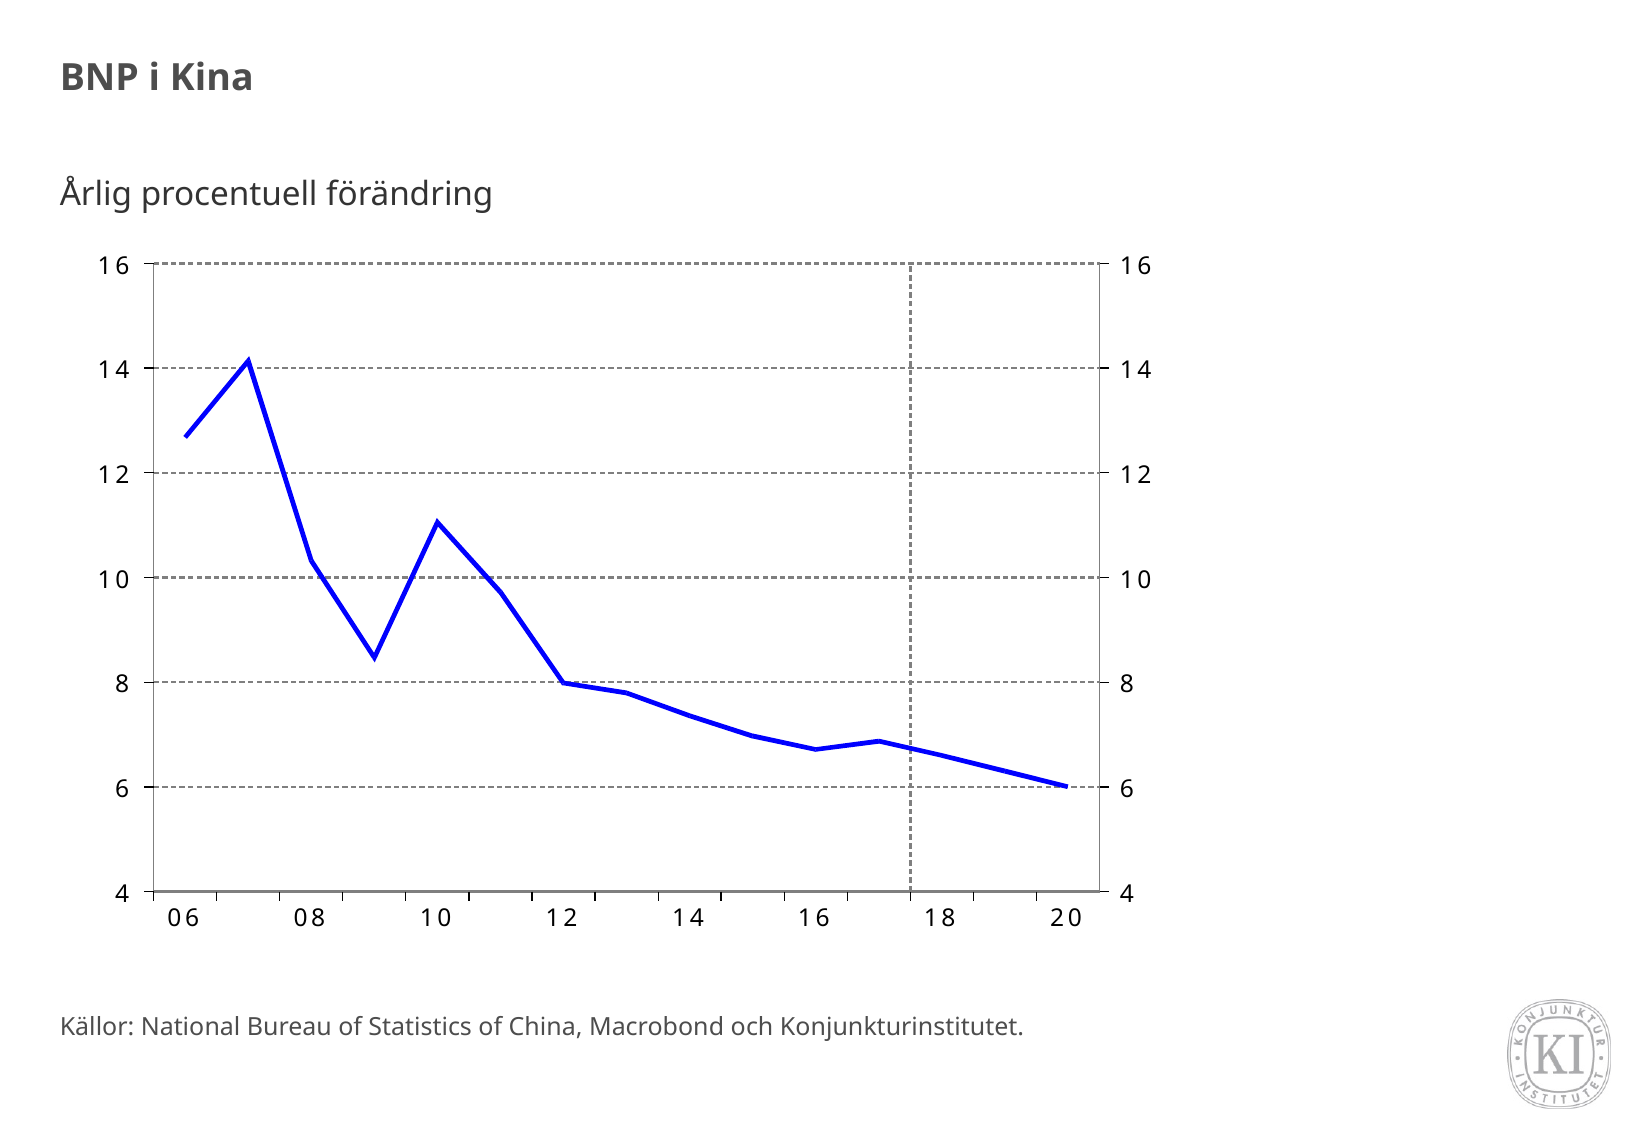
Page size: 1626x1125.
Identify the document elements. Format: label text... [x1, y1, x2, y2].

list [59, 228, 1207, 946]
subtitle Källor: National Bureau of Statistics of China, Macrobond och Konjunkturinstitutet. [44, 1003, 1474, 1106]
list Årlig procentuell förändring [44, 125, 1545, 220]
picture [1507, 999, 1611, 1109]
title BNP i Kina [44, 45, 1545, 114]
